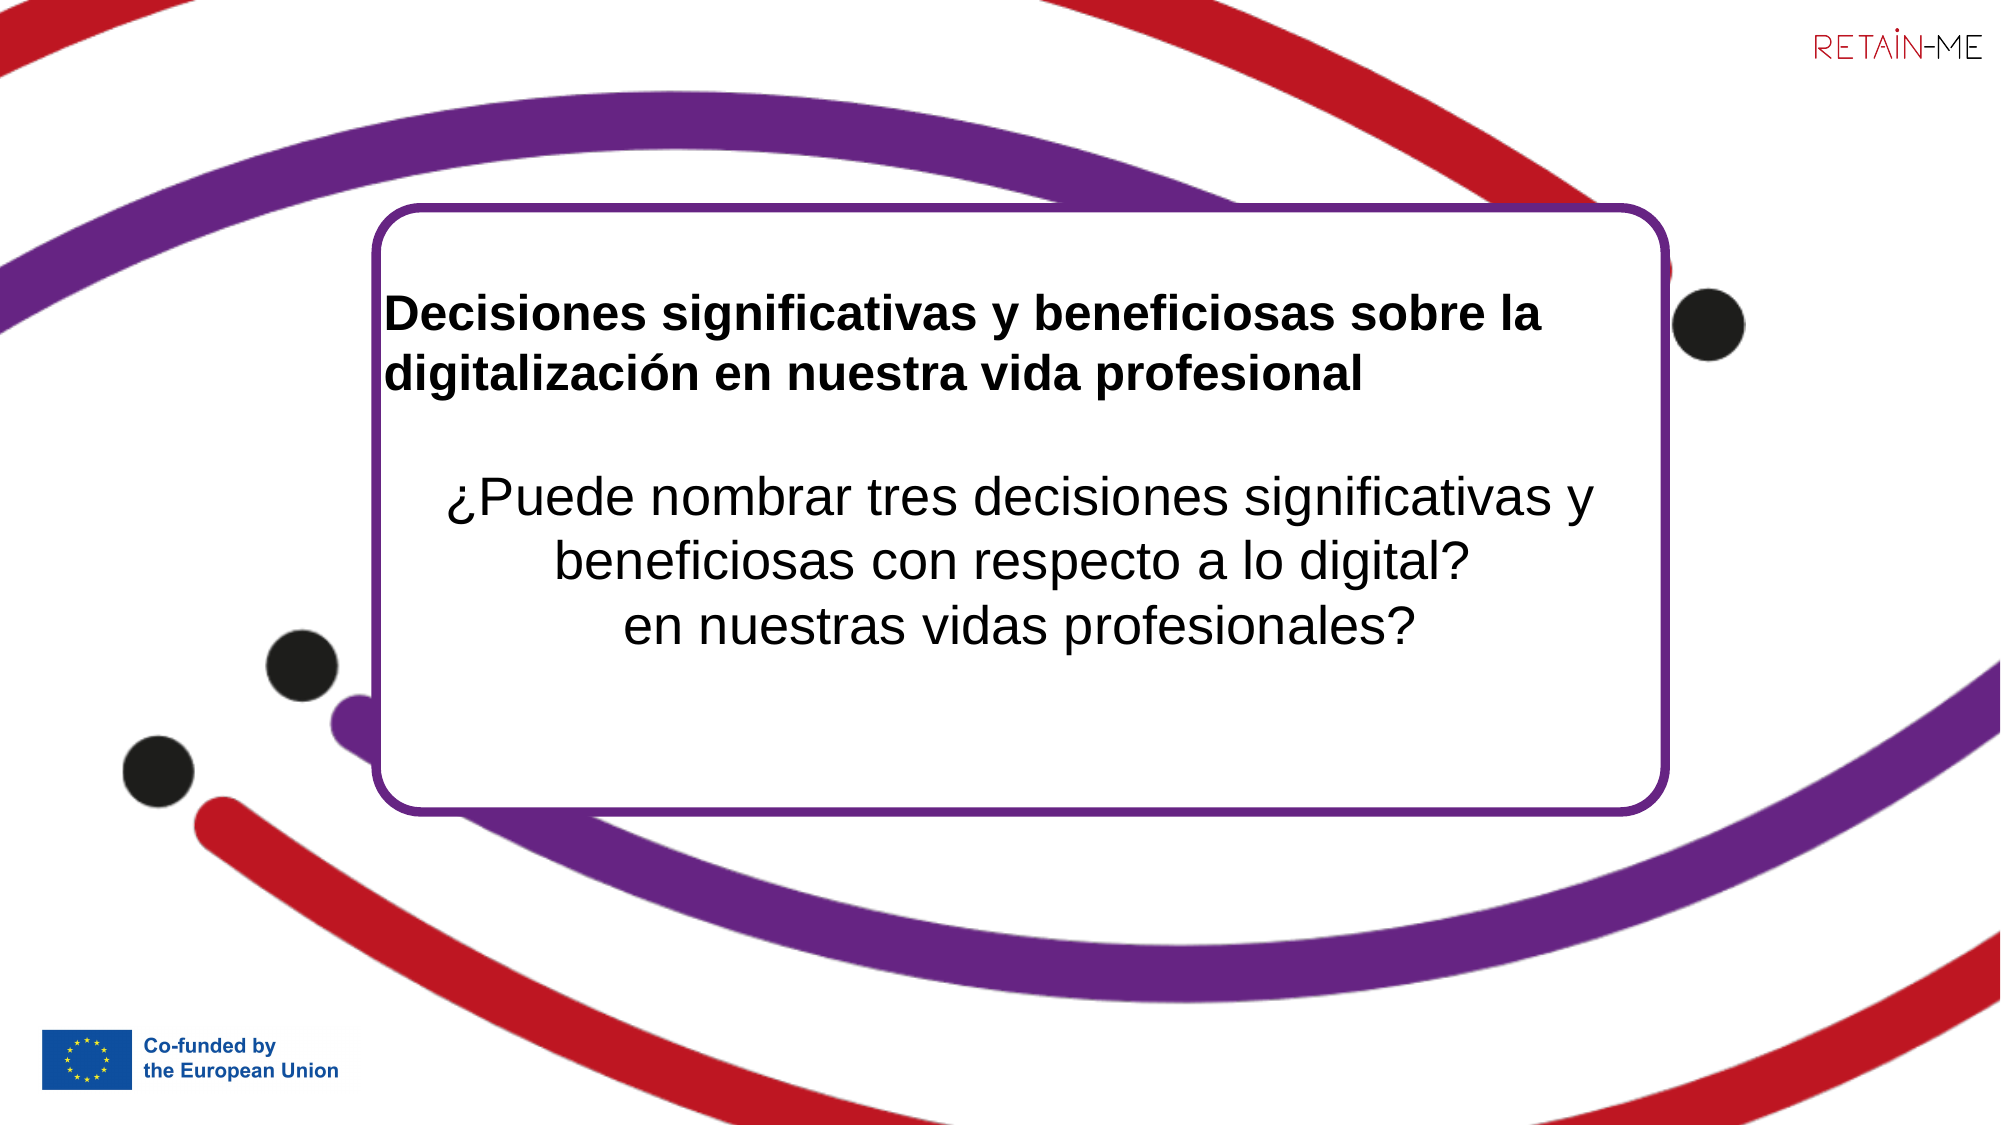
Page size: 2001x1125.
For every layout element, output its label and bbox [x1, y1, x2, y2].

picture [1815, 28, 1983, 59]
picture [0, 0, 2001, 1125]
text_box [0, 1016, 116, 1103]
